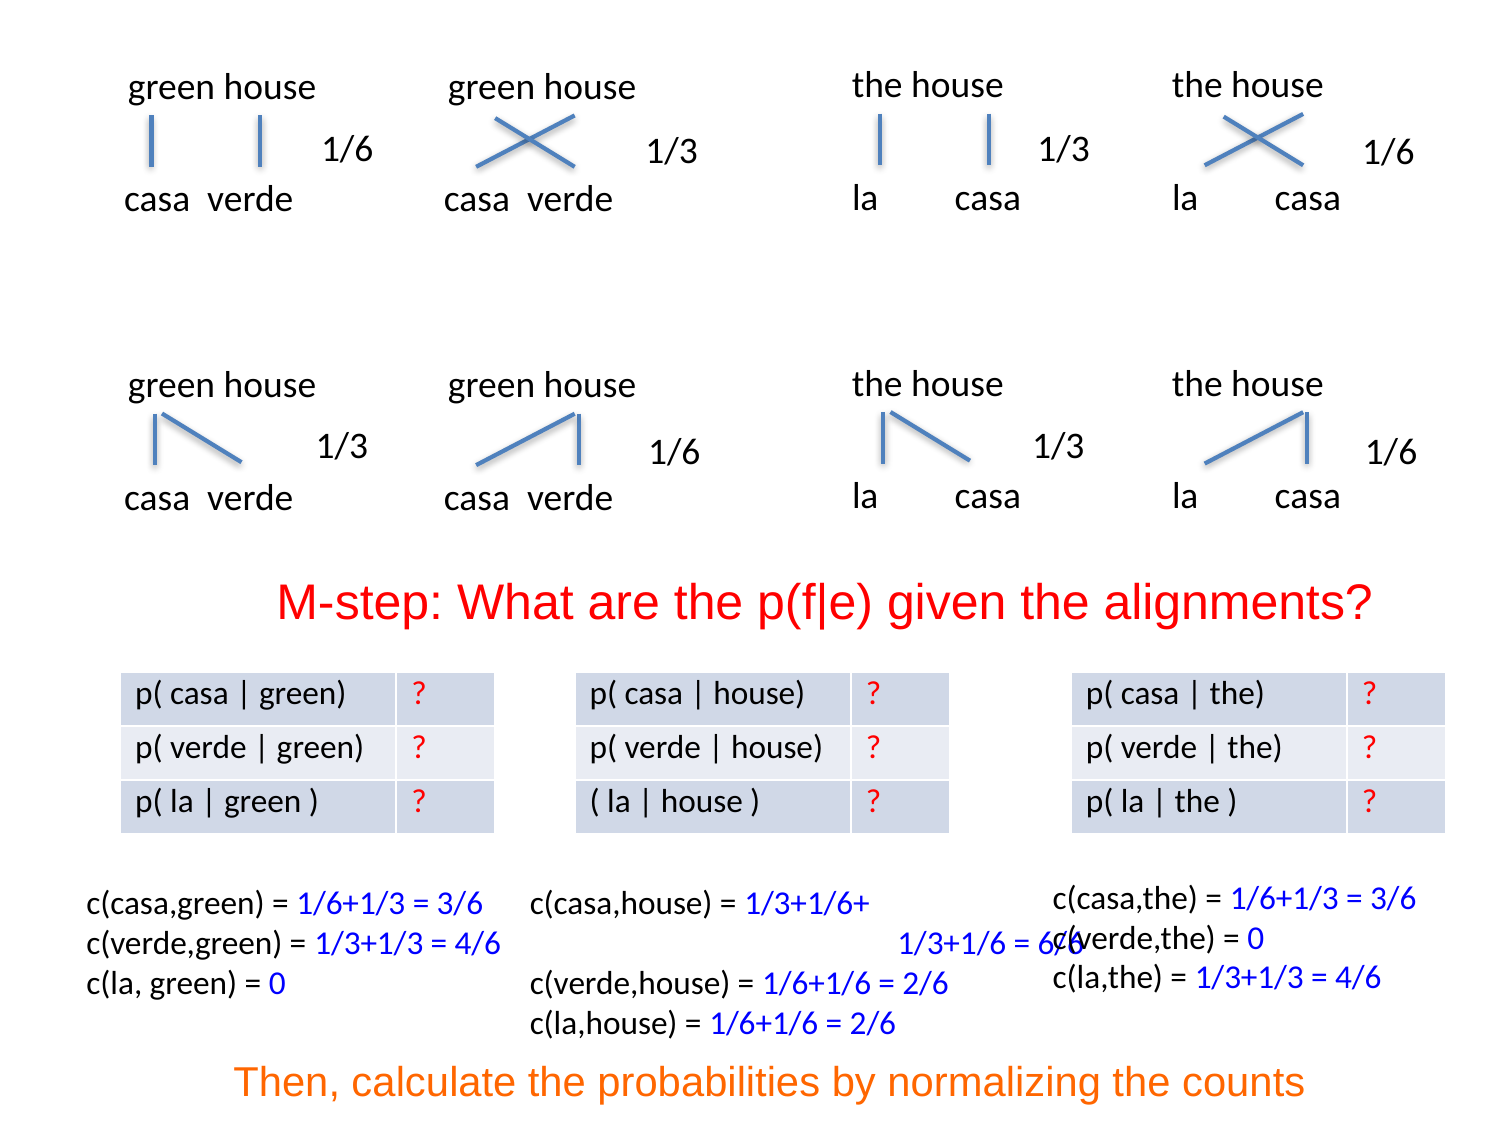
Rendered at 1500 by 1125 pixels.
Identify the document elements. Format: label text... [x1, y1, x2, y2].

text_box la casa [837, 463, 1037, 524]
text_box casa verde [109, 166, 309, 227]
text_box 1/6 [633, 419, 716, 480]
text_box la casa [1157, 463, 1357, 524]
table_header p( casa | the) [1072, 673, 1346, 725]
text_box c(casa,green) = 1/6+1/3 = 3/6 c(verde,green) = 1/3+1/3 = 4/6 c(la, green) = 0 [71, 873, 515, 1009]
text_box 1/3 [1022, 116, 1106, 177]
table_cell p( la | green ) [121, 781, 395, 833]
table_cell p( verde | green) [121, 727, 395, 779]
text_box 1/3 [630, 118, 713, 179]
text_box Then, calculate the probabilities by normalizing the counts [218, 1046, 1321, 1112]
table_cell ? [1348, 781, 1445, 833]
text_box c(casa,the) = 1/6+1/3 = 3/6 c(verde,the) = 0 c(la,the) = 1/3+1/3 = 4/6 [1037, 868, 1432, 1003]
table_header p( casa | house) [576, 673, 850, 725]
table_cell ? [397, 727, 494, 779]
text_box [1223, 116, 1304, 166]
table_header ? [397, 673, 494, 725]
text_box la casa [1157, 165, 1357, 225]
table_cell ? [1348, 727, 1445, 779]
table_cell ? [852, 727, 949, 779]
text_box green house [113, 54, 332, 115]
text_box 1/3 [300, 413, 384, 474]
text_box green house [433, 352, 652, 413]
table_header ? [1348, 673, 1445, 725]
text_box M-step: What are the p(f|e) given the alignments? [174, 561, 1475, 637]
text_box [890, 411, 971, 461]
table_cell p( verde | house) [576, 727, 850, 779]
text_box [1204, 113, 1304, 166]
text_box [1204, 411, 1304, 464]
table_cell p( la | the ) [1072, 781, 1346, 833]
table_header ? [852, 673, 949, 725]
table_cell ? [397, 781, 494, 833]
text_box casa verde [429, 465, 629, 525]
text_box the house [837, 351, 1020, 412]
text_box casa verde [109, 465, 309, 525]
text_box 1/3 [1017, 414, 1100, 474]
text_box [161, 413, 242, 463]
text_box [475, 115, 575, 167]
text_box the house [837, 53, 1020, 113]
text_box 1/6 [1347, 119, 1430, 180]
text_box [494, 117, 575, 167]
text_box the house [1157, 351, 1339, 412]
table_header p( casa | green) [121, 673, 395, 725]
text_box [475, 413, 575, 466]
table_cell ? [852, 781, 949, 833]
table_cell p( verde | the) [1072, 727, 1346, 779]
text_box c(casa,house) = 1/3+1/6+ 1/3+1/6 = 6/6 c(verde,house) = 1/6+1/6 = 2/6 c(la,house) = 1/6+1/6 = 2/6 [515, 873, 1099, 1046]
text_box green house [433, 54, 652, 115]
text_box 1/6 [306, 116, 389, 176]
text_box la casa [837, 165, 1037, 225]
text_box 1/6 [1349, 420, 1433, 480]
table_cell ( la | house ) [576, 781, 850, 833]
text_box green house [113, 352, 332, 413]
text_box casa verde [429, 166, 629, 227]
text_box the house [1157, 53, 1339, 113]
